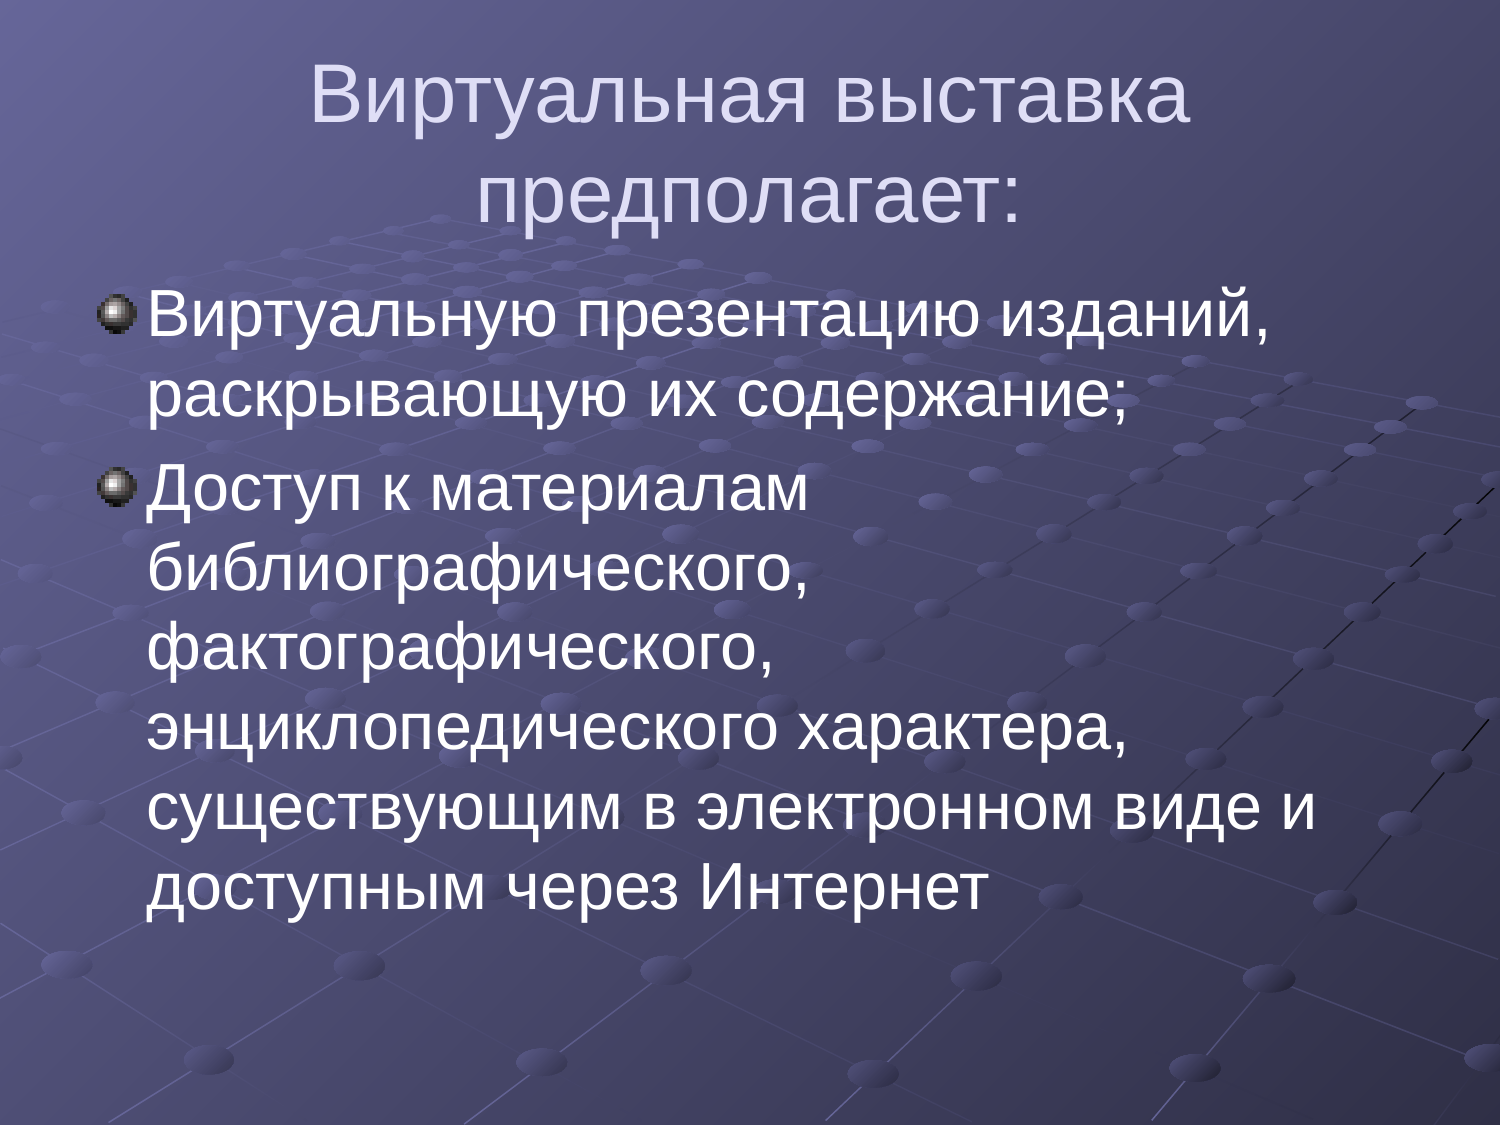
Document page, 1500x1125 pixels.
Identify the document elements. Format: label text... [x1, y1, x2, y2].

picture [90, 459, 137, 507]
picture [90, 286, 137, 334]
title Виртуальная выставка предполагает: [75, 45, 1425, 233]
list Виртуальную презентацию изданий, раскрывающую их содержание; Доступ к материалам библиографического, фактографического, энциклопедического характера, существующим в электронном виде и доступным через Интернет [75, 262, 1425, 1007]
